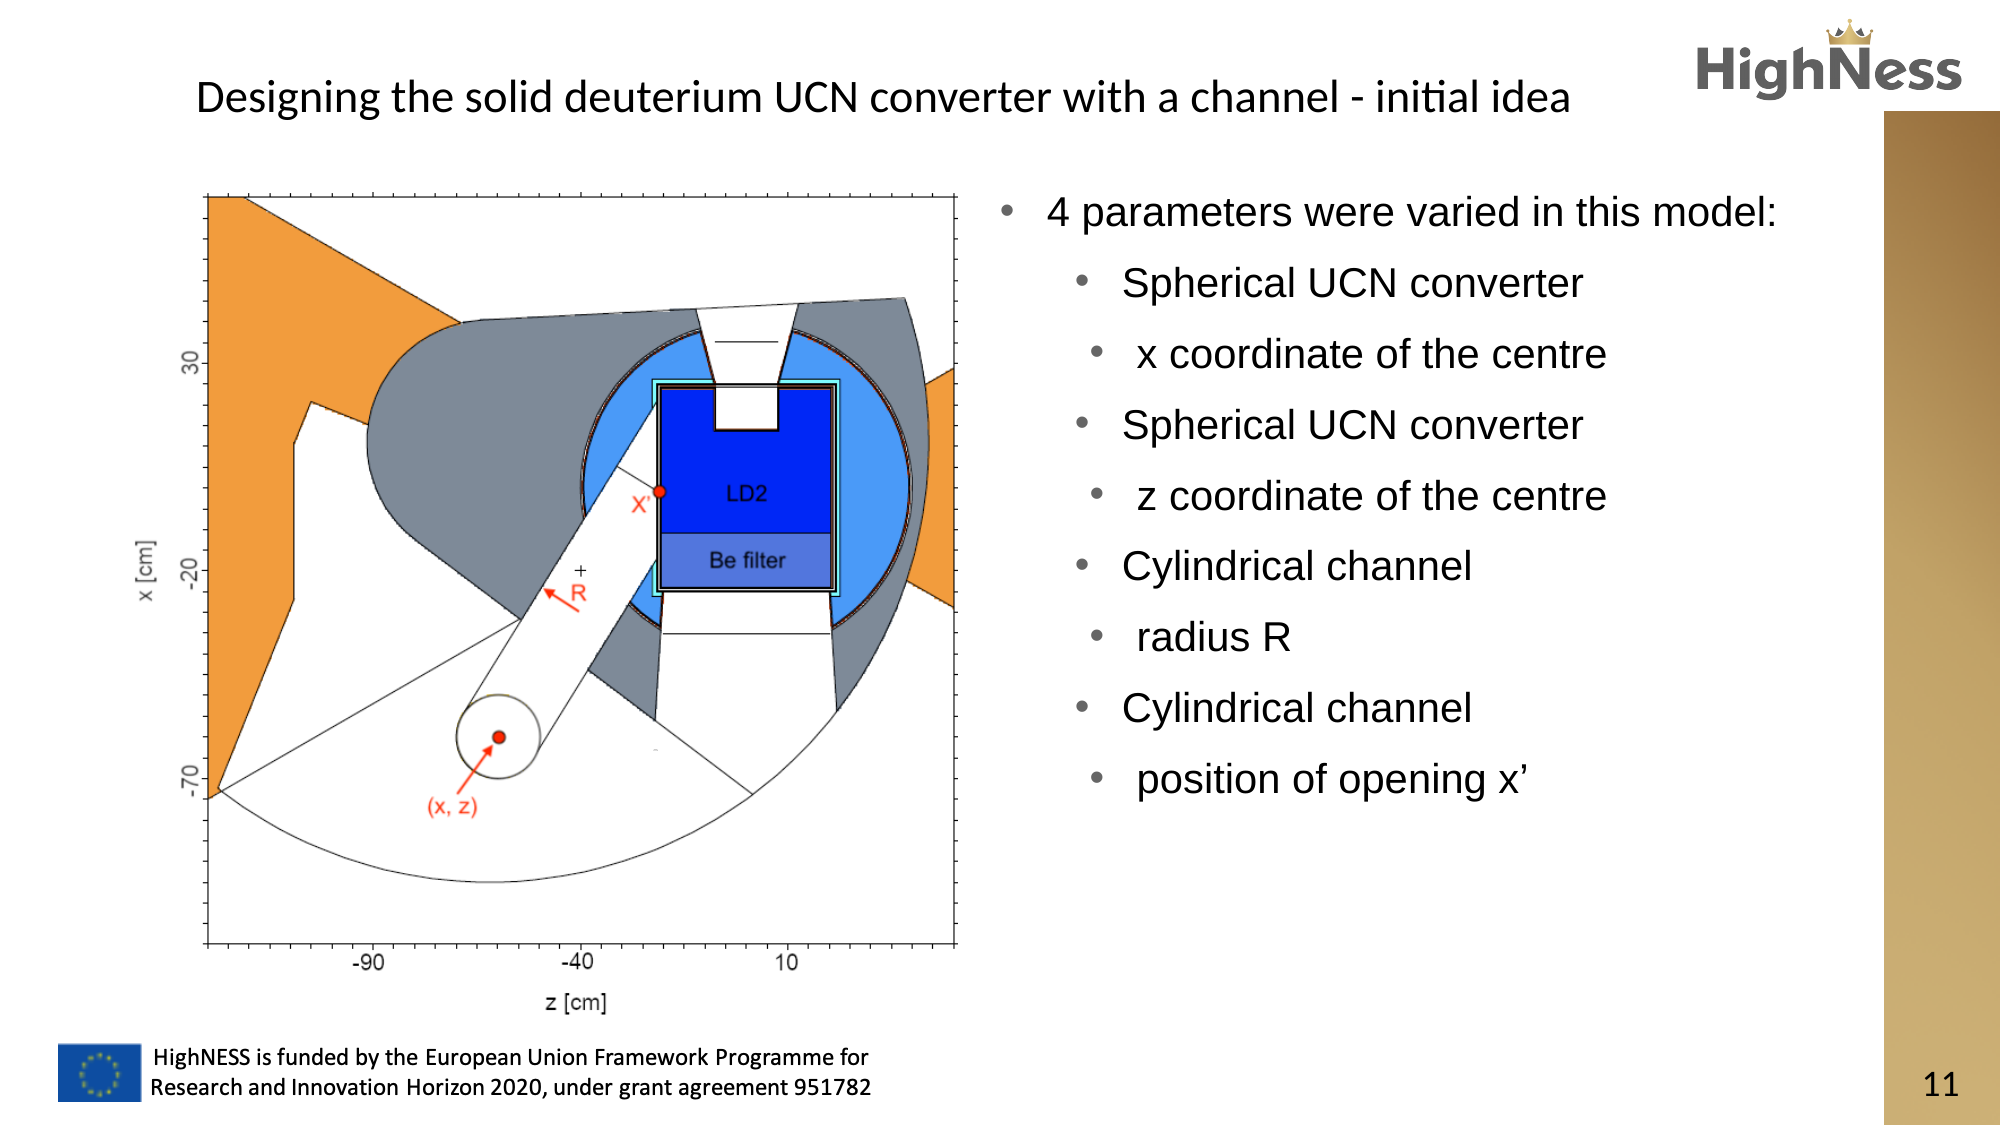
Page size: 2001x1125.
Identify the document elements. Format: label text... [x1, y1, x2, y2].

picture [134, 192, 958, 1018]
picture [1563, 0, 2001, 1125]
title Designing the solid deuterium UCN converter with a channel - initial idea [181, 43, 1717, 152]
picture [115, 1030, 903, 1114]
text_box 4 parameters were varied in this model: Spherical UCN converter x coordinate of the centre Spherical UCN converter z coordinate of the centre Cylindrical channel radius R Cylindrical channel position of opening x’ [999, 177, 1820, 664]
